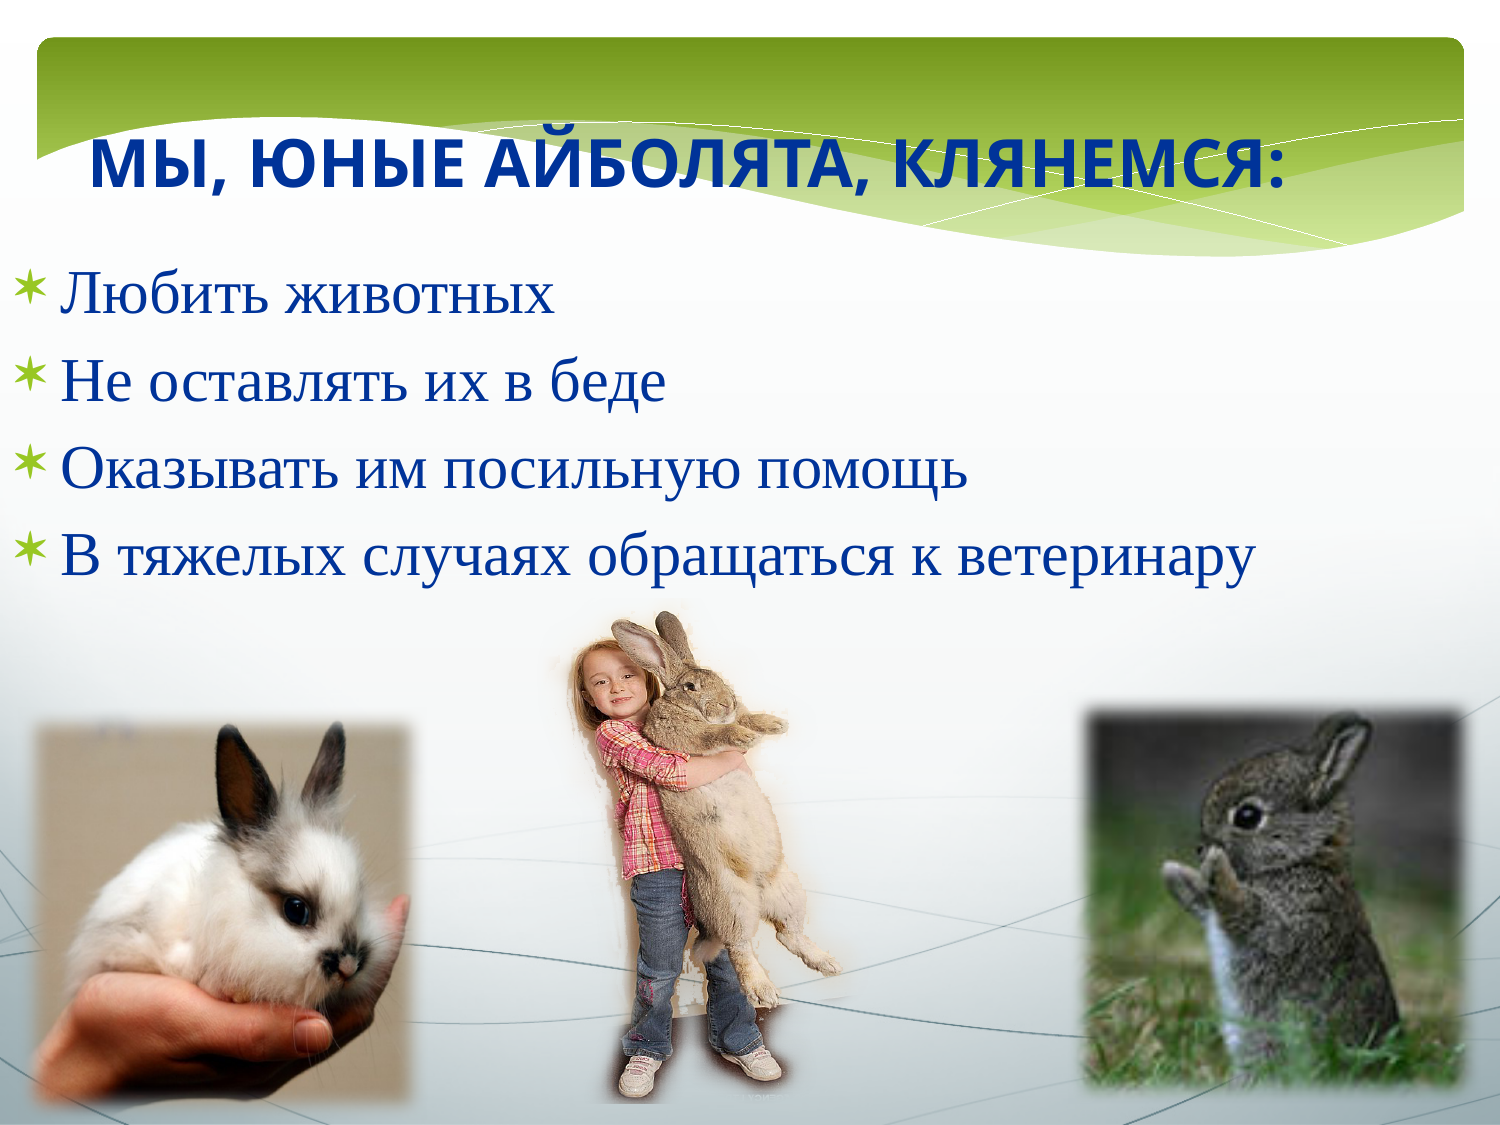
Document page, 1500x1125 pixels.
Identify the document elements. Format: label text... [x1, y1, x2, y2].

picture [17, 706, 429, 1121]
list Любить животных Не оставлять их в беде Оказывать им посильную помощь В тяжелых случаях обращаться к ветеринару [0, 243, 1350, 1054]
title МЫ, ЮНЫЕ АЙБОЛЯТА, КЛЯНЕМСЯ: [12, 101, 1363, 289]
picture [1068, 692, 1481, 1105]
picture [537, 598, 869, 1105]
